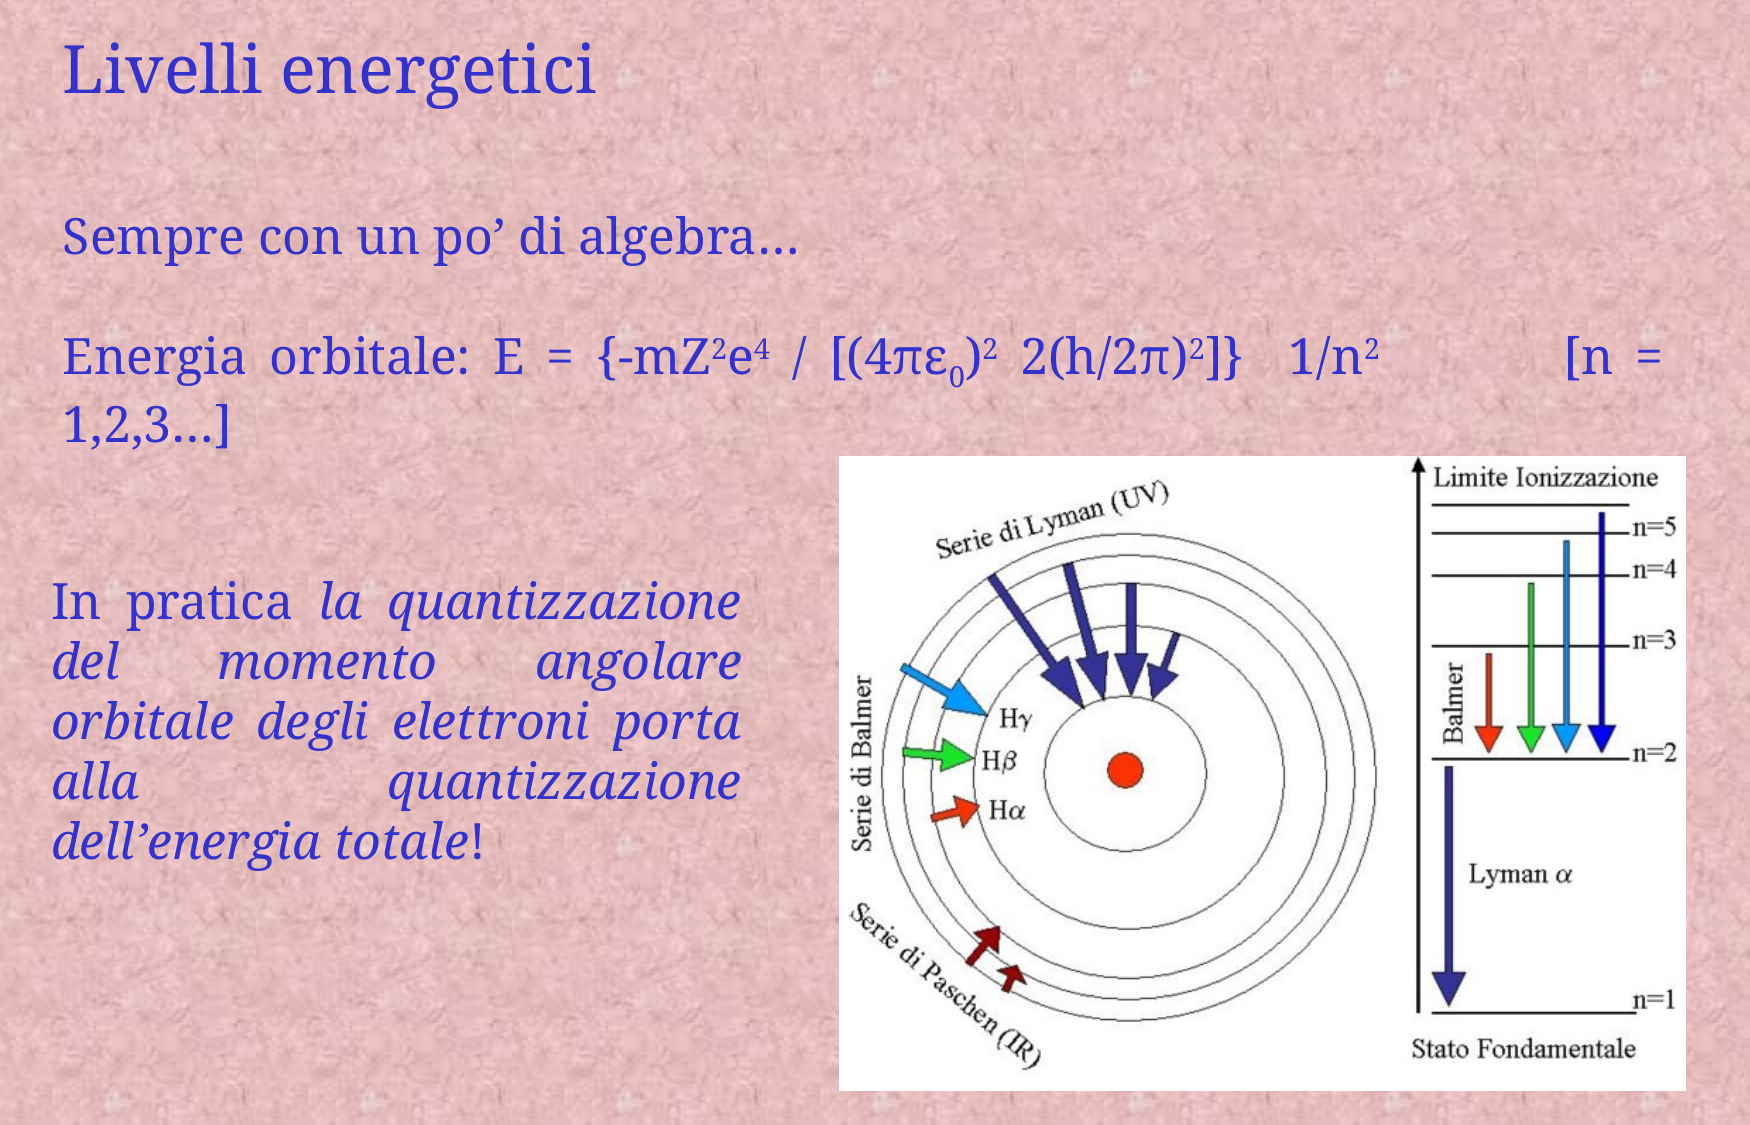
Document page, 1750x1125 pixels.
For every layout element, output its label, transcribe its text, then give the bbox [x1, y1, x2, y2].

picture [0, 0, 1750, 1125]
text_box Livelli energetici [48, 19, 1702, 114]
text_box Sempre con un po’ di algebra… Energia orbitale: E = {-mZ2e4 / [(4πε0)2 2(h/2π)2]} 1/n2 [n = 1,2,3…] [48, 137, 1679, 461]
text_box In pratica la quantizzazione del momento angolare orbitale degli elettroni porta alla quantizzazione dell’energia totale! [36, 562, 757, 878]
